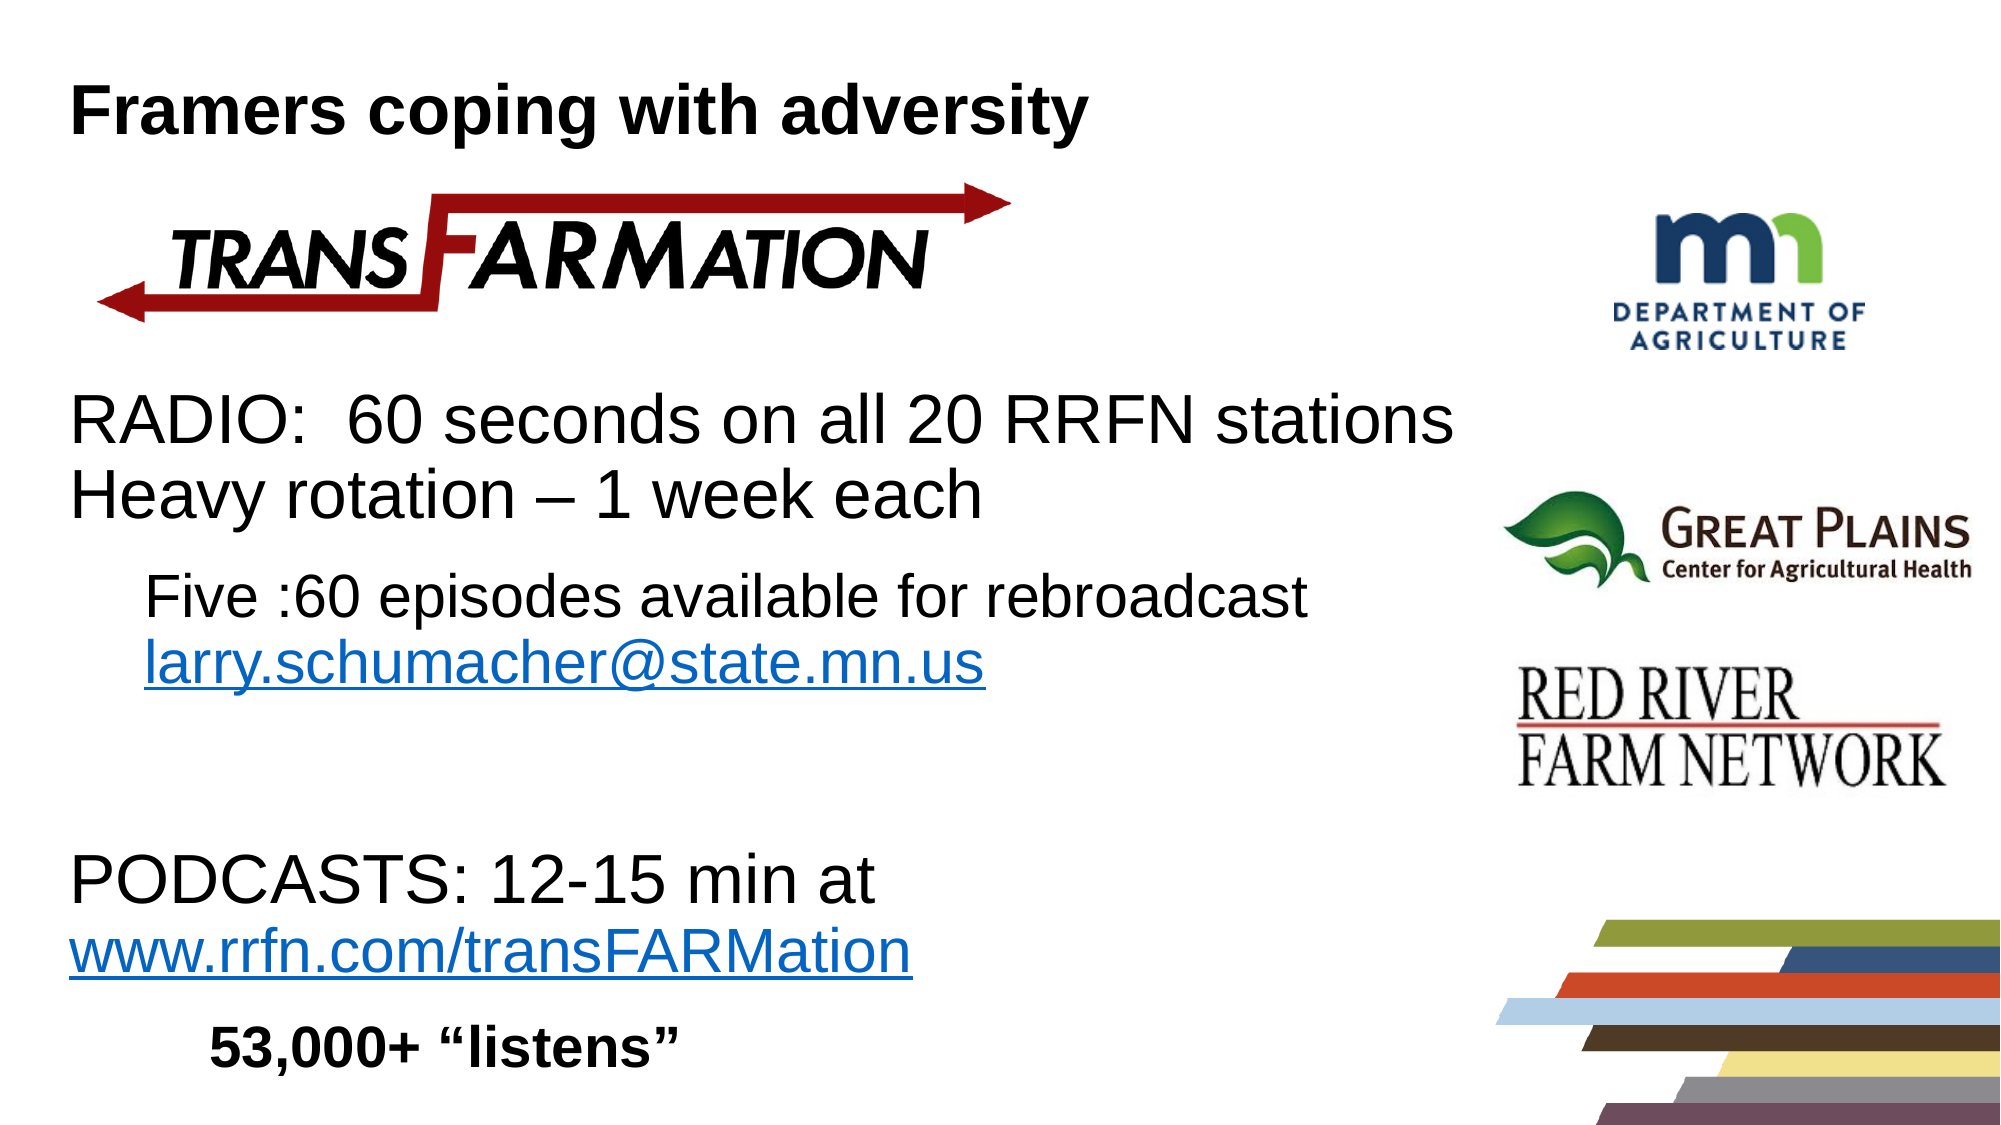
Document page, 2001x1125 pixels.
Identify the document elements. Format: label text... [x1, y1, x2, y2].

text_box RADIO: 60 seconds on all 20 RRFN stations Heavy rotation – 1 week each Five :60 episodes available for rebroadcast larry.schumacher@state.mn.us PODCASTS: 12-15 min at www.rrfn.com/transFARMation 53,000+ “listens” [54, 376, 1500, 1067]
picture [1469, 847, 2000, 1125]
picture [76, 173, 1027, 350]
title Framers coping with adversity [54, 36, 1780, 187]
picture [1499, 634, 1983, 808]
picture [1498, 481, 1982, 599]
picture [1614, 212, 1865, 350]
